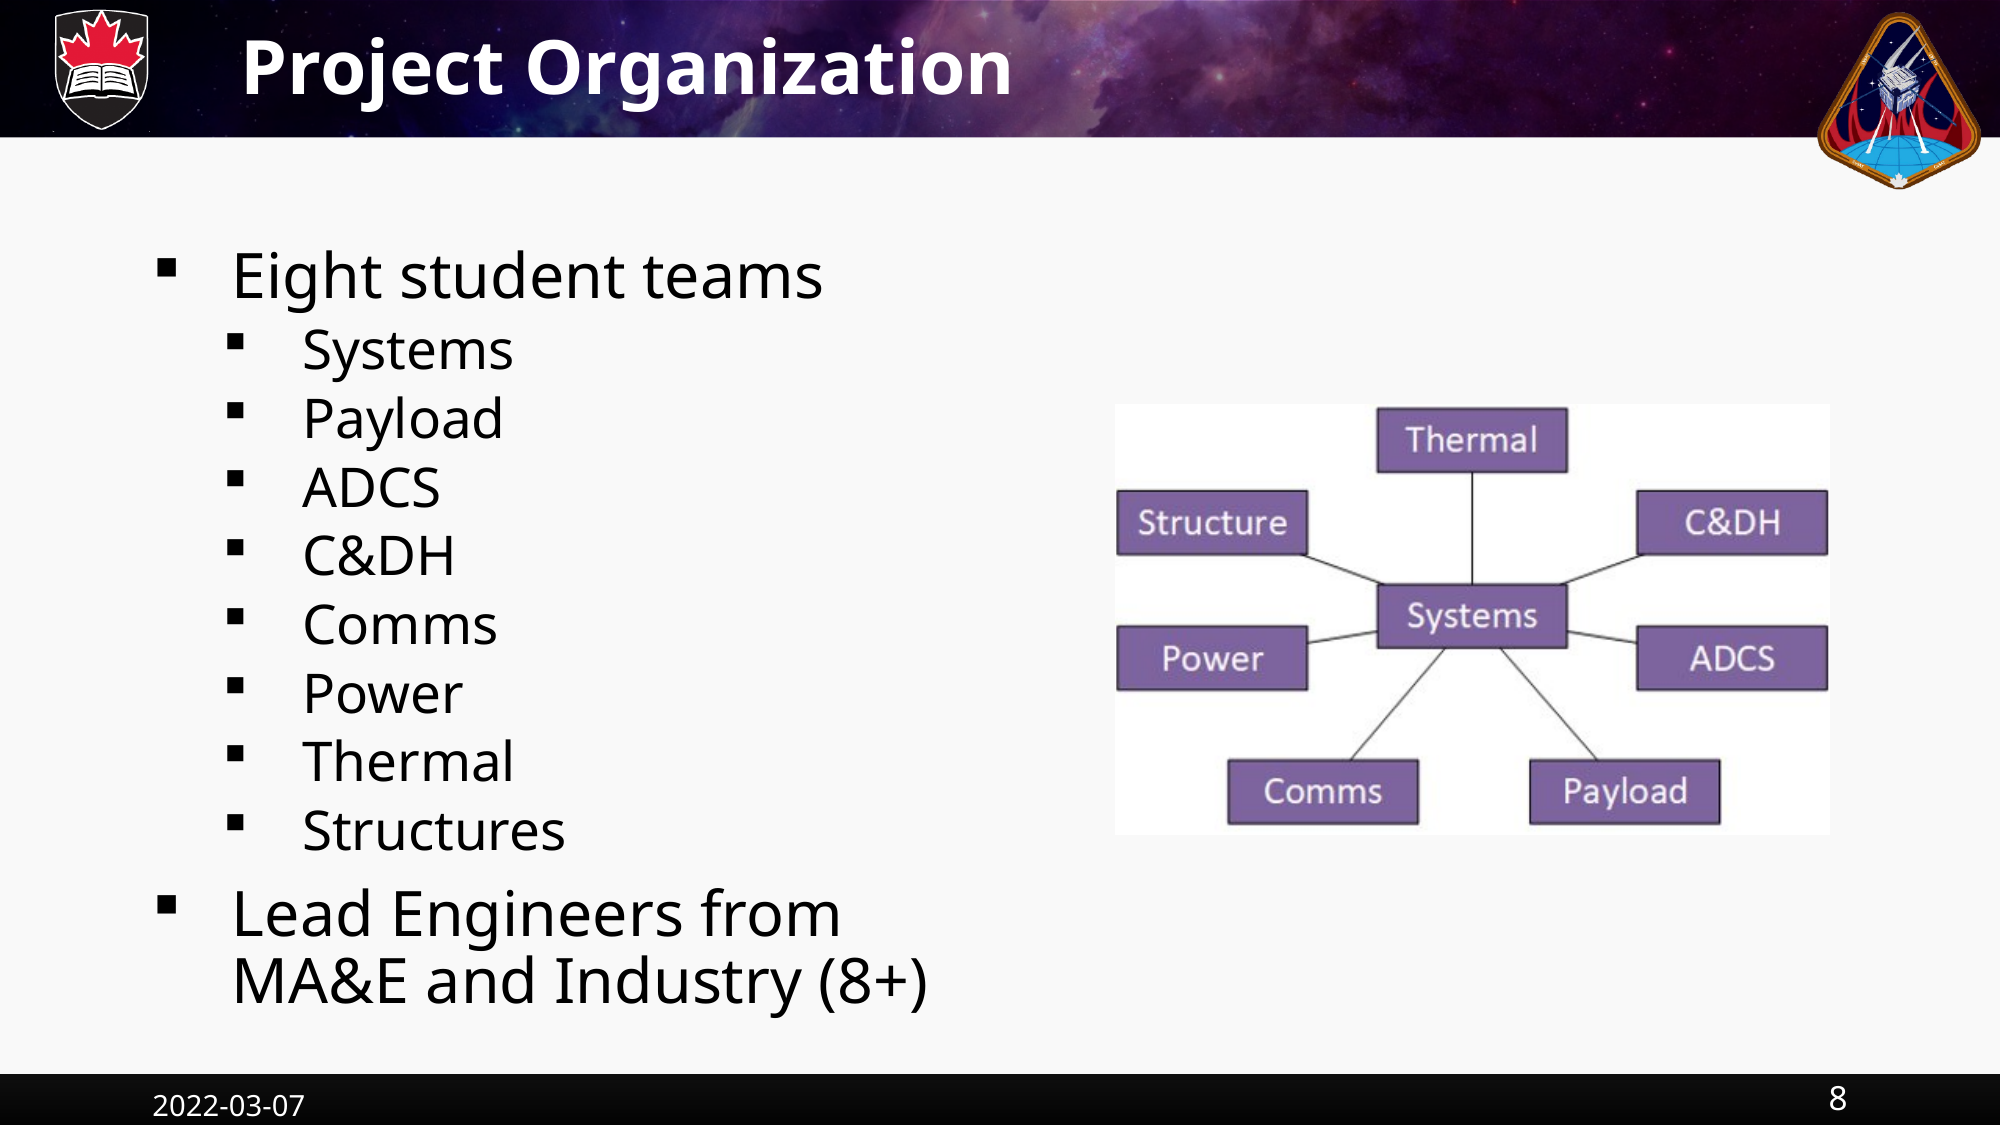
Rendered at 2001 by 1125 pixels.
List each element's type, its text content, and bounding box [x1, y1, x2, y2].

picture [0, 0, 225, 137]
title Project Organization [225, 0, 1879, 165]
slide_number 8 [1412, 1069, 1863, 1125]
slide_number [137, 1074, 588, 1125]
list Eight student teams Systems Payload ADCS C&DH Comms Power Thermal Structures Lead Engineers from MA&E and Industry (8+) [137, 237, 986, 1036]
picture [1808, 0, 2000, 203]
picture [1115, 404, 1830, 836]
